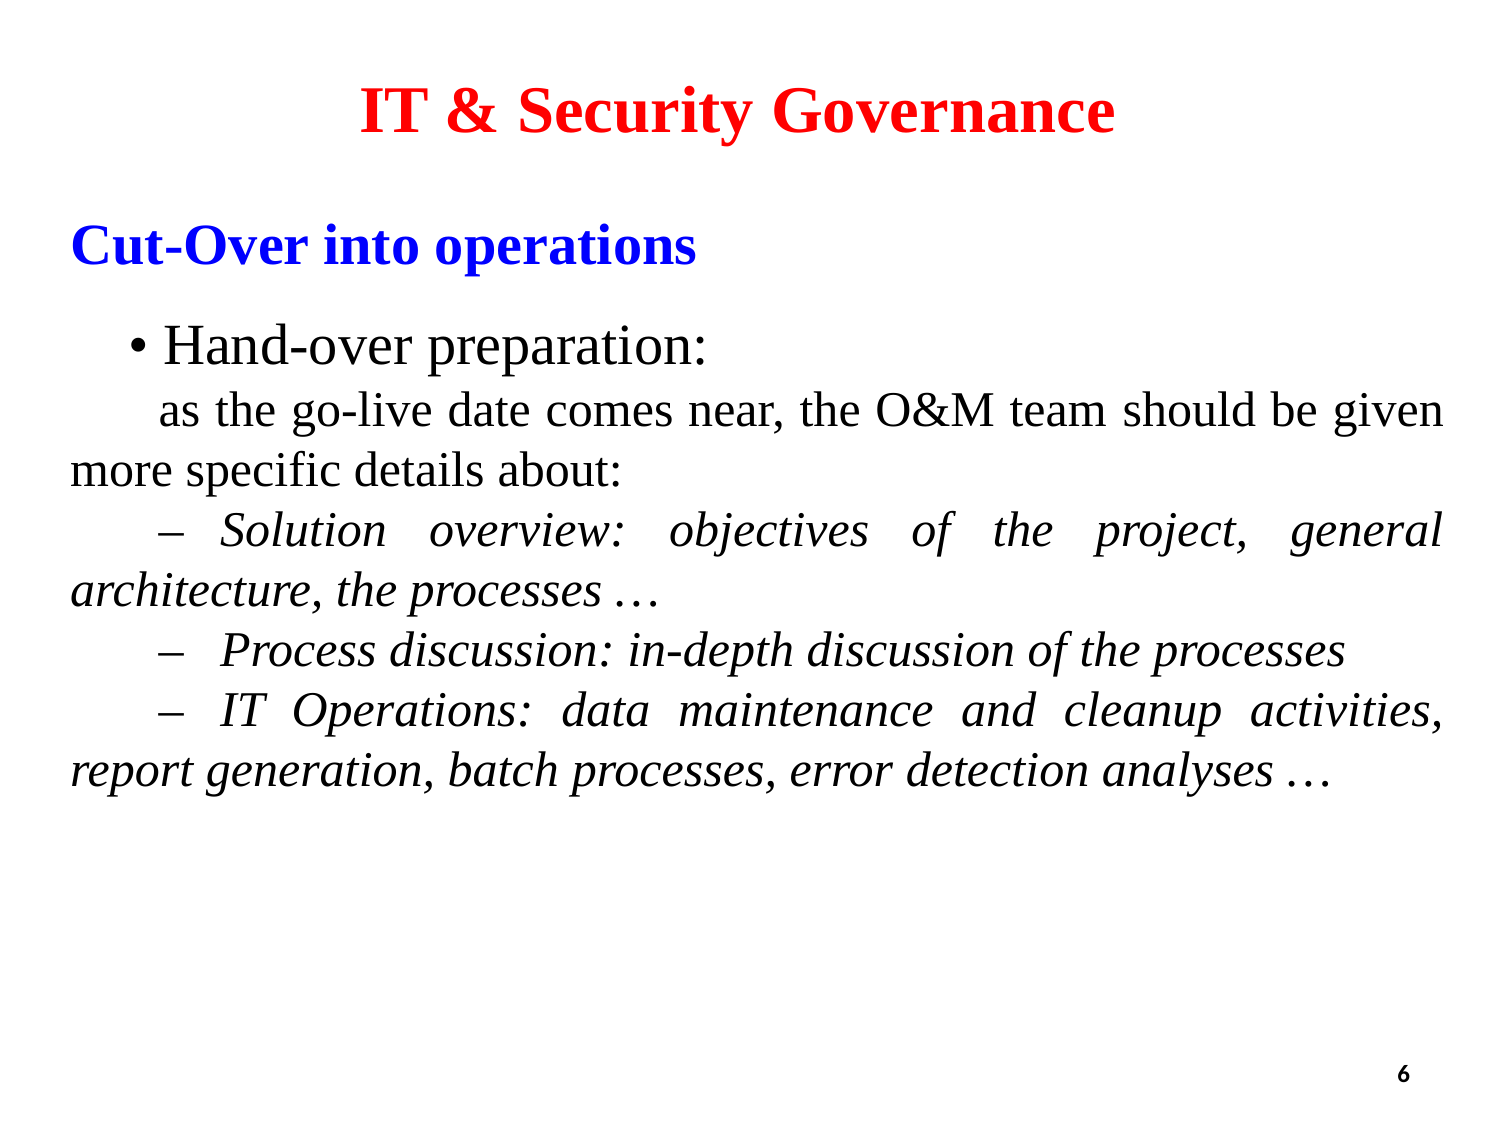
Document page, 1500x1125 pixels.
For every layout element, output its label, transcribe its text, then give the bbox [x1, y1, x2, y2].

text_box Cut-Over into operations • Hand-over preparation: as the go-live date comes near, the O&M team should be given more specific details about: – Solution overview: objectives of the project, general architecture, the processes … – Process discussion: in-depth discussion of the processes – IT Operations: data maintenance and cleanup activities, report generation, batch processes, error detection analyses … [55, 199, 1459, 804]
text_box IT & Security Governance [93, 58, 1383, 154]
slide_number 6 [1074, 1042, 1425, 1103]
